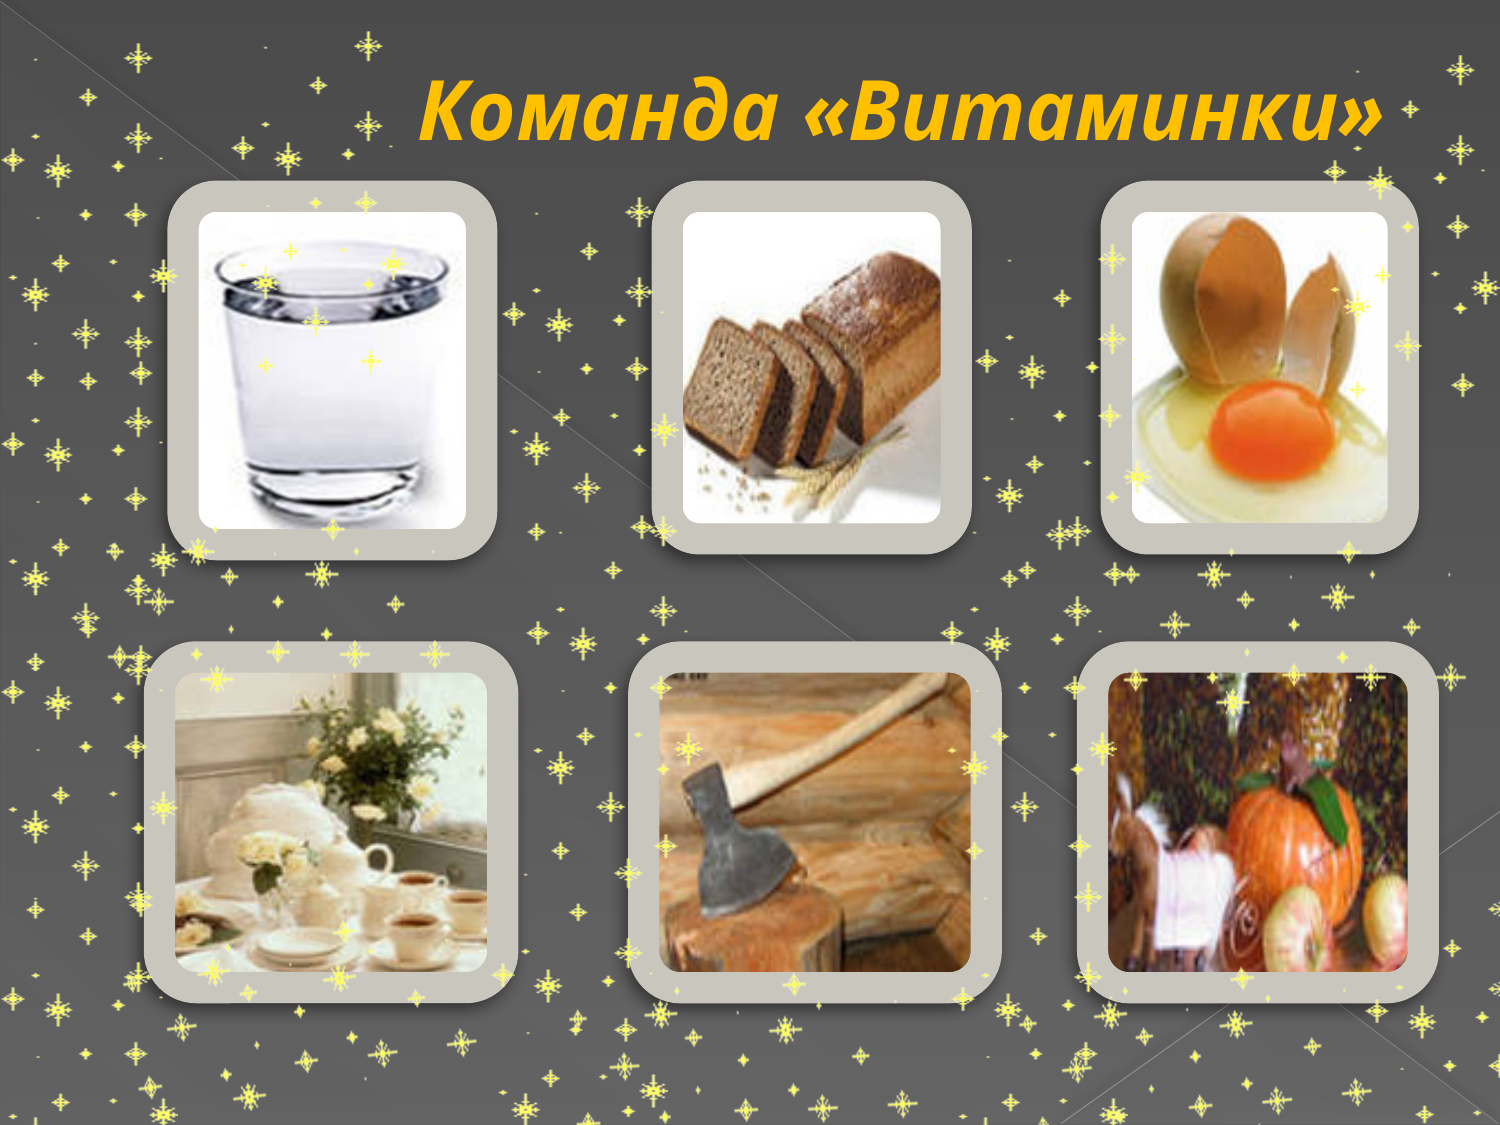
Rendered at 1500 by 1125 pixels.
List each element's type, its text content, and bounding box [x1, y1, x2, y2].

picture [0, 30, 1500, 1125]
title Команда «Витаминки» [411, 40, 1500, 173]
